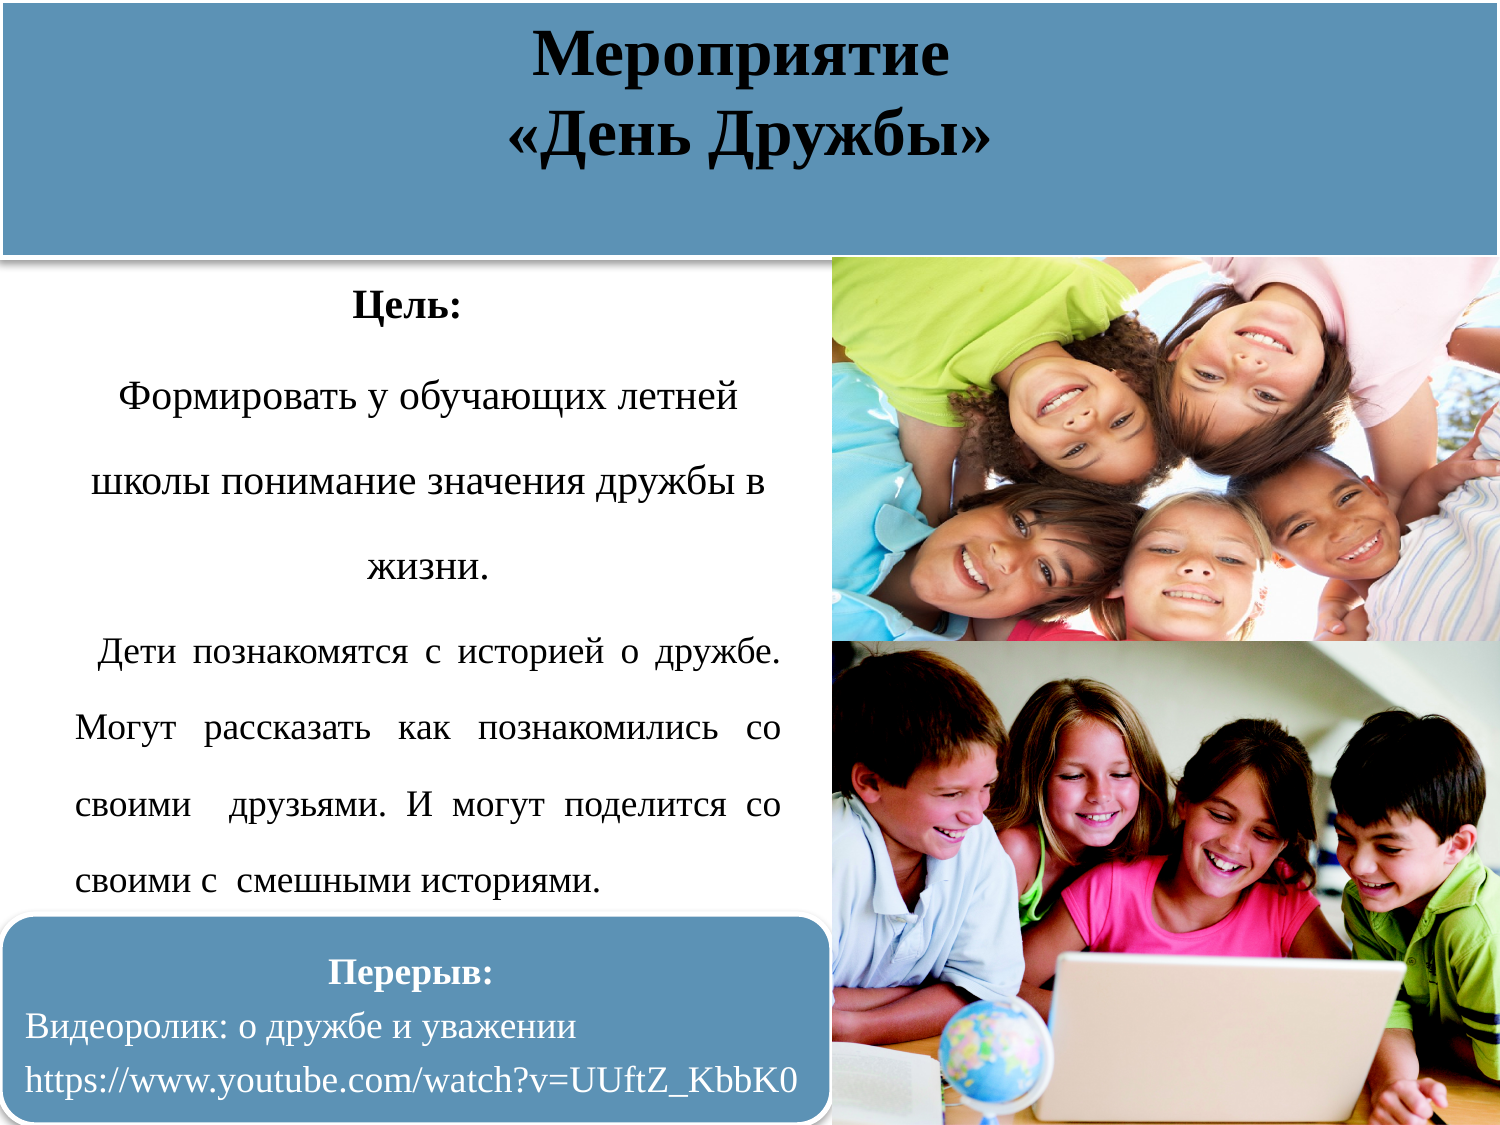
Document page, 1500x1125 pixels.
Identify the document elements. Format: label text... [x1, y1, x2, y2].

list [831, 257, 1500, 639]
picture [831, 641, 1500, 1125]
text_box Перерыв: Видеоролик: о дружбе и уважении https://www.youtube.com/watch?v=UUftZ_KbbK0 [0, 911, 824, 1125]
list Цель: Формировать у обучающих летней школы понимание значения дружбы в жизни. Дети познакомятся с историей о дружбе. Могут рассказать как познакомились со своими друзьями. И могут поделится со своими с смешными историями. [0, 234, 797, 927]
title Мероприятие «День Дружбы» [0, 0, 1500, 260]
